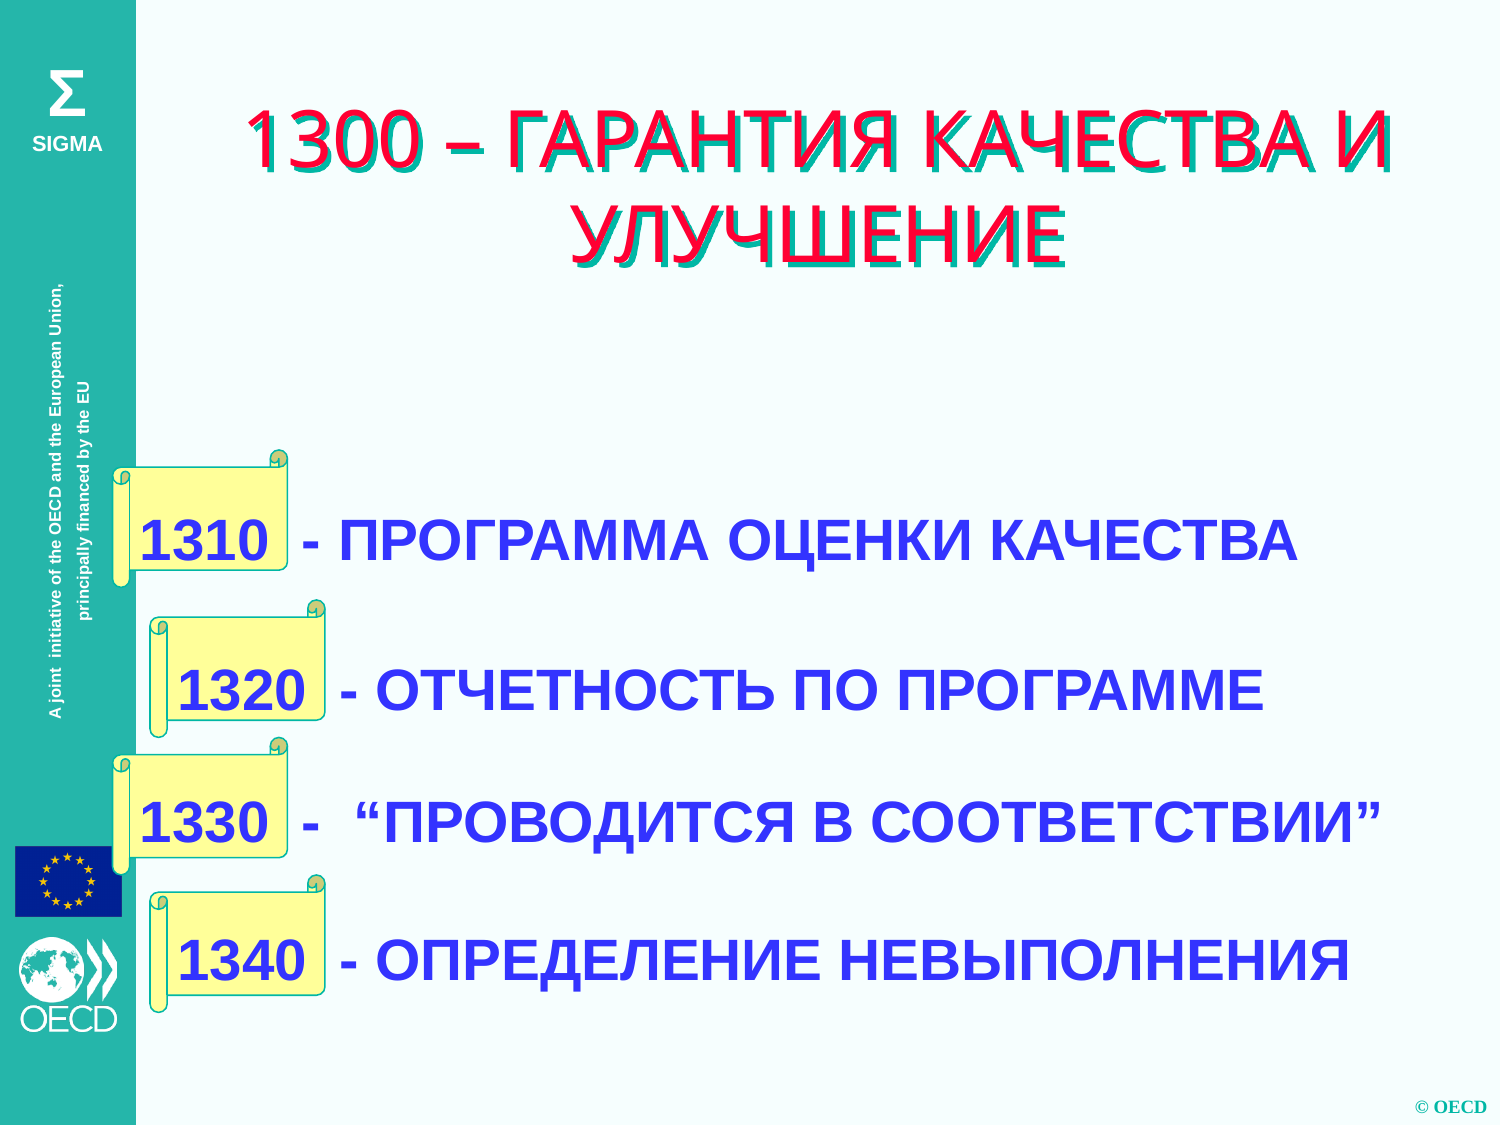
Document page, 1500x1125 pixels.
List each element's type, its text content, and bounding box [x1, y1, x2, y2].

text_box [149, 844, 1413, 1013]
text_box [112, 706, 1488, 876]
picture [0, 0, 136, 1125]
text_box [149, 574, 1413, 705]
text_box 1300 – ГАРАНТИЯ КАЧЕСТВА И УЛУЧШЕНИЕ [159, 90, 1475, 278]
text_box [112, 424, 1376, 588]
